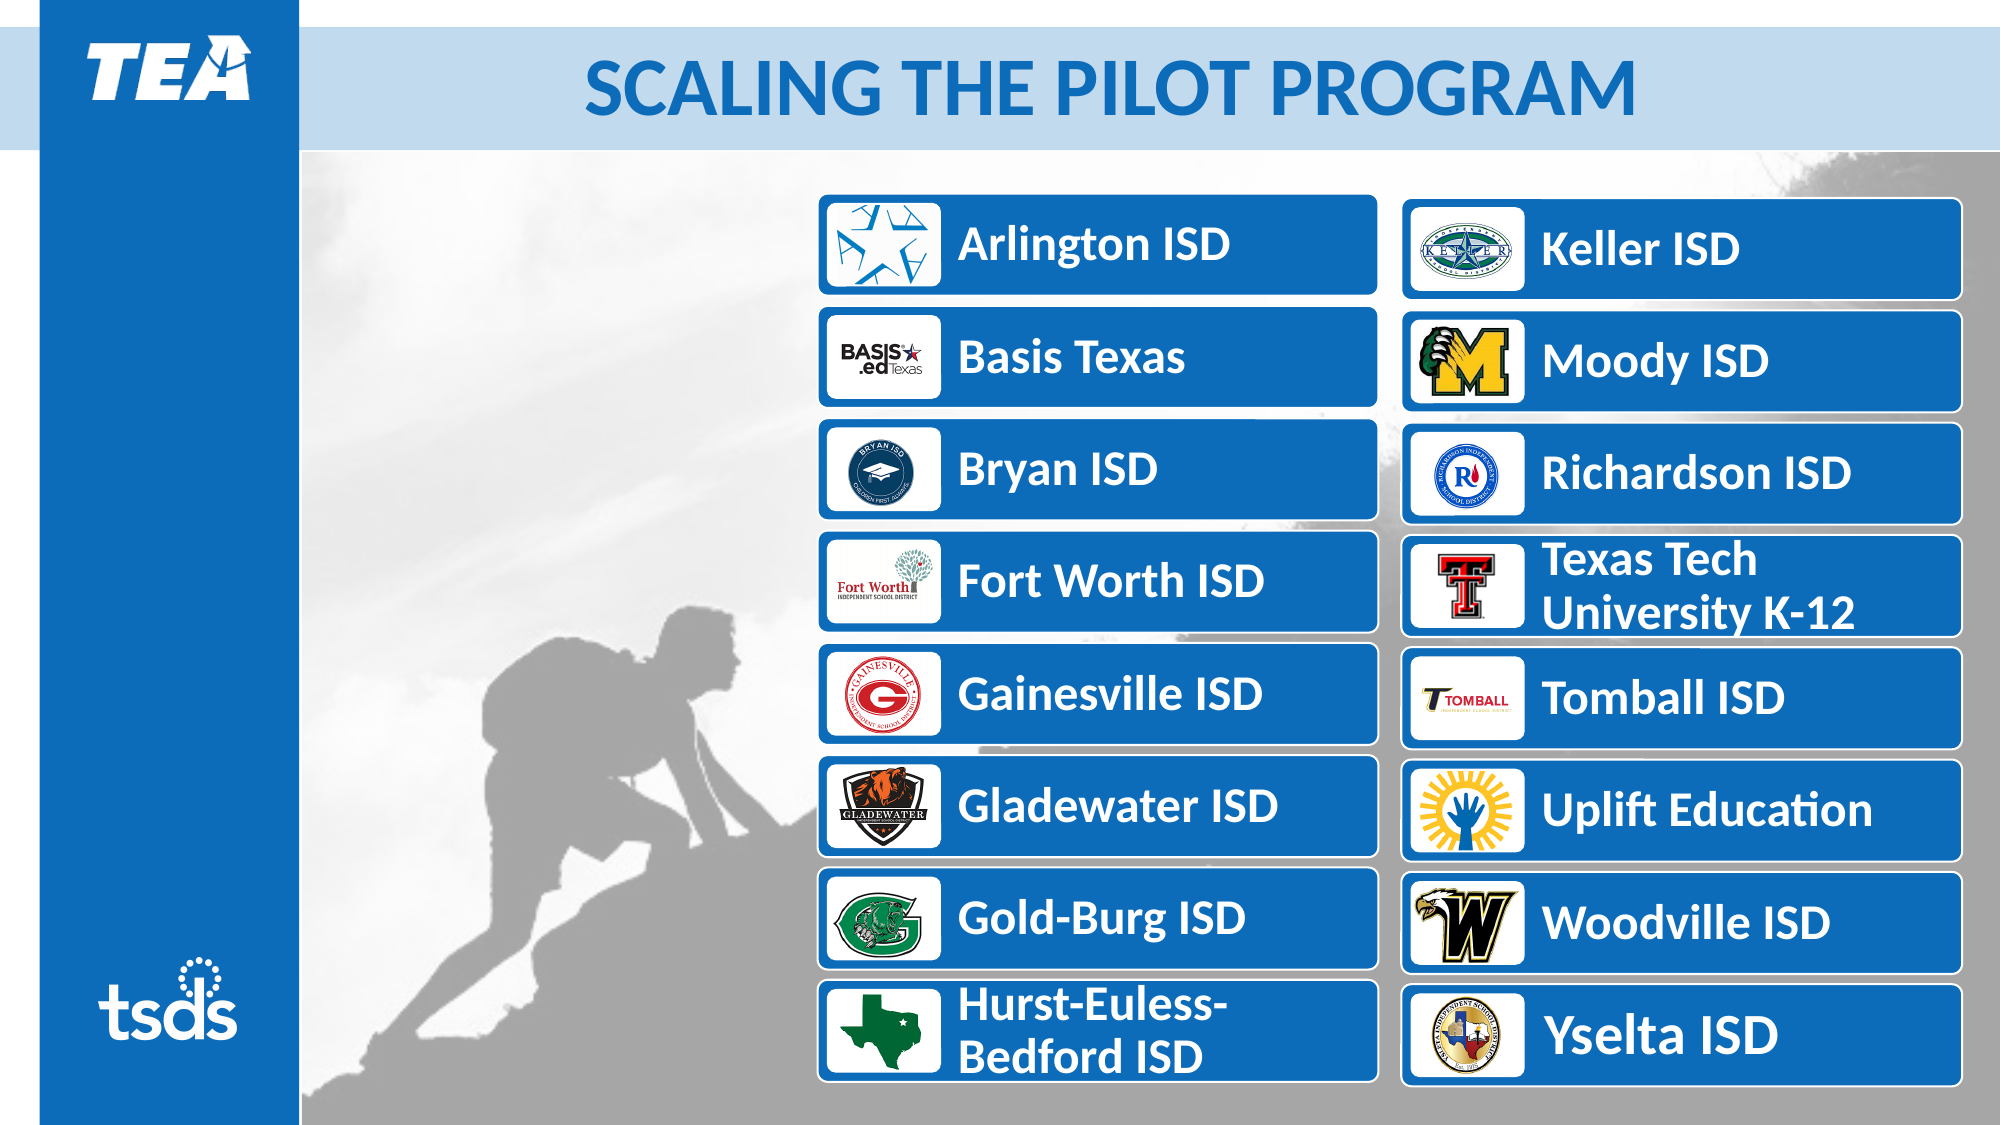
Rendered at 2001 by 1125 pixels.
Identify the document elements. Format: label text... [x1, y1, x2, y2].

picture [86, 34, 251, 100]
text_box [817, 193, 1379, 1083]
title SCALING THE PILOT PROGRAM [362, 41, 1861, 136]
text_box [1401, 197, 1963, 1087]
picture [98, 957, 241, 1045]
picture [301, 152, 2000, 1125]
